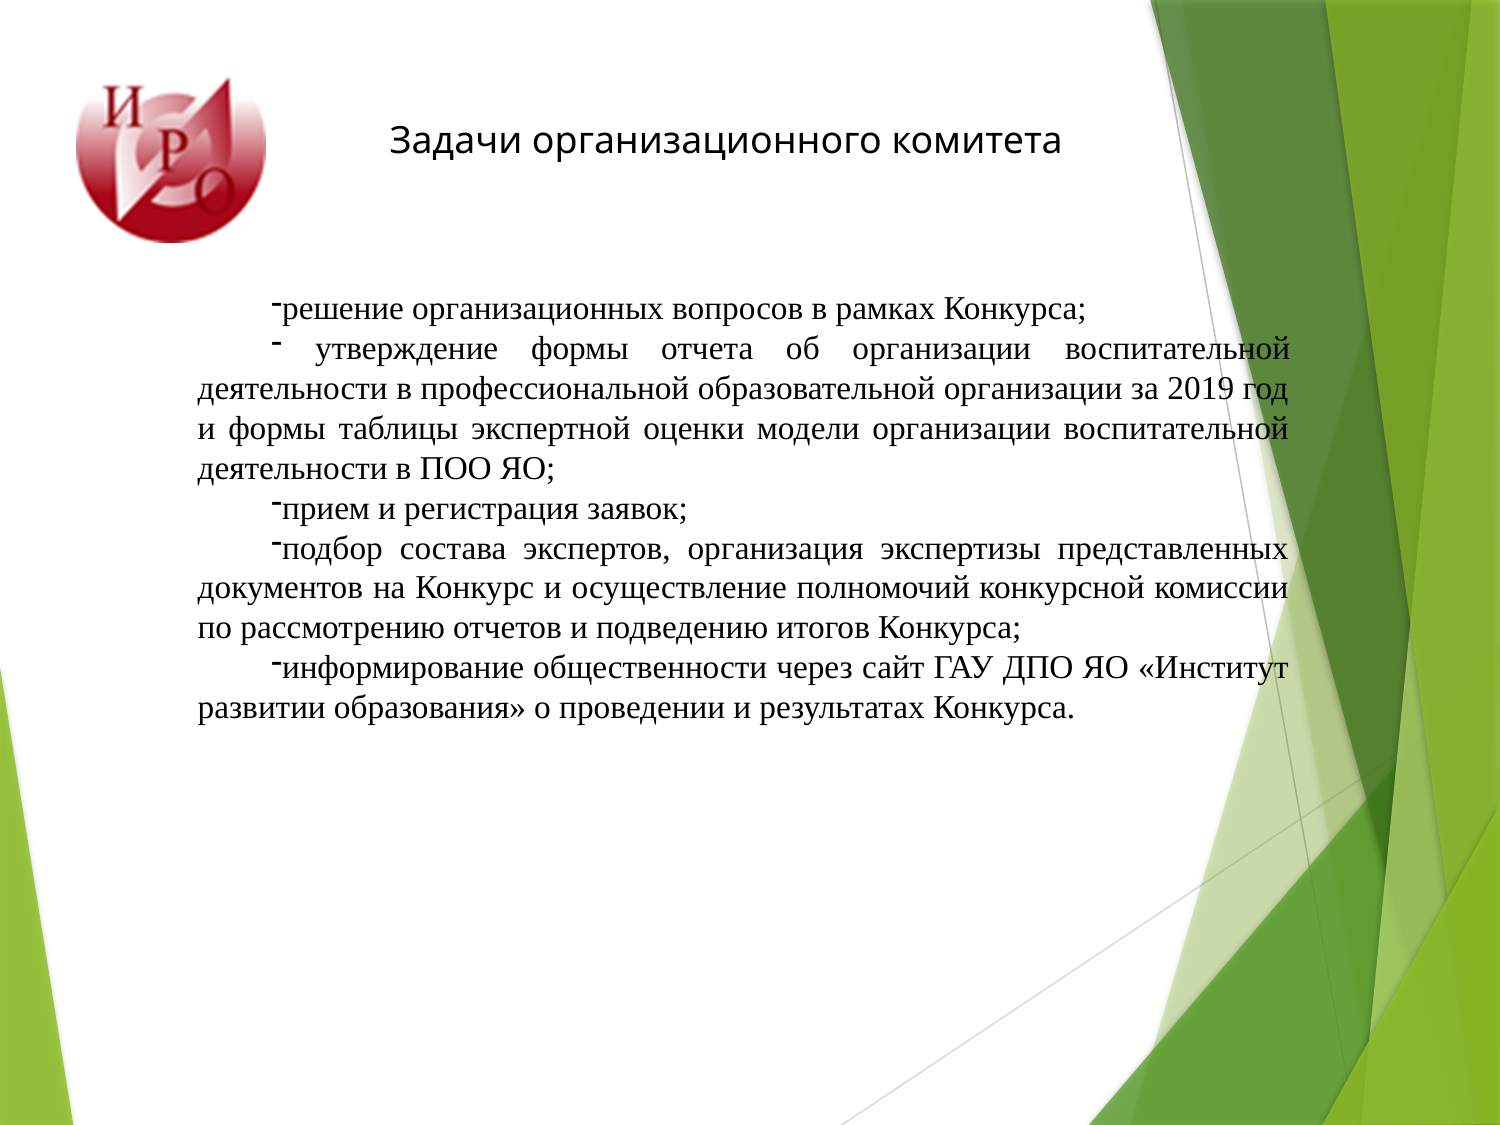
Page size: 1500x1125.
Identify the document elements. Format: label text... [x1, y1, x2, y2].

text_box решение организационных вопросов в рамках Конкурса; утверждение формы отчета об организации воспитательной деятельности в профессиональной образовательной организации за 2019 год и формы таблицы экспертной оценки модели организации воспитательной деятельности в ПОО ЯО; прием и регистрация заявок; подбор состава экспертов, организация экспертизы представленных документов на Конкурс и осуществление полномочий конкурсной комиссии по рассмотрению отчетов и подведению итогов Конкурса; информирование общественности через сайт ГАУ ДПО ЯО «Институт развитии образования» о проведении и результатах Конкурса. [147, 278, 1306, 733]
text_box Задачи организационного комитета [289, 113, 1164, 185]
picture [76, 47, 267, 243]
